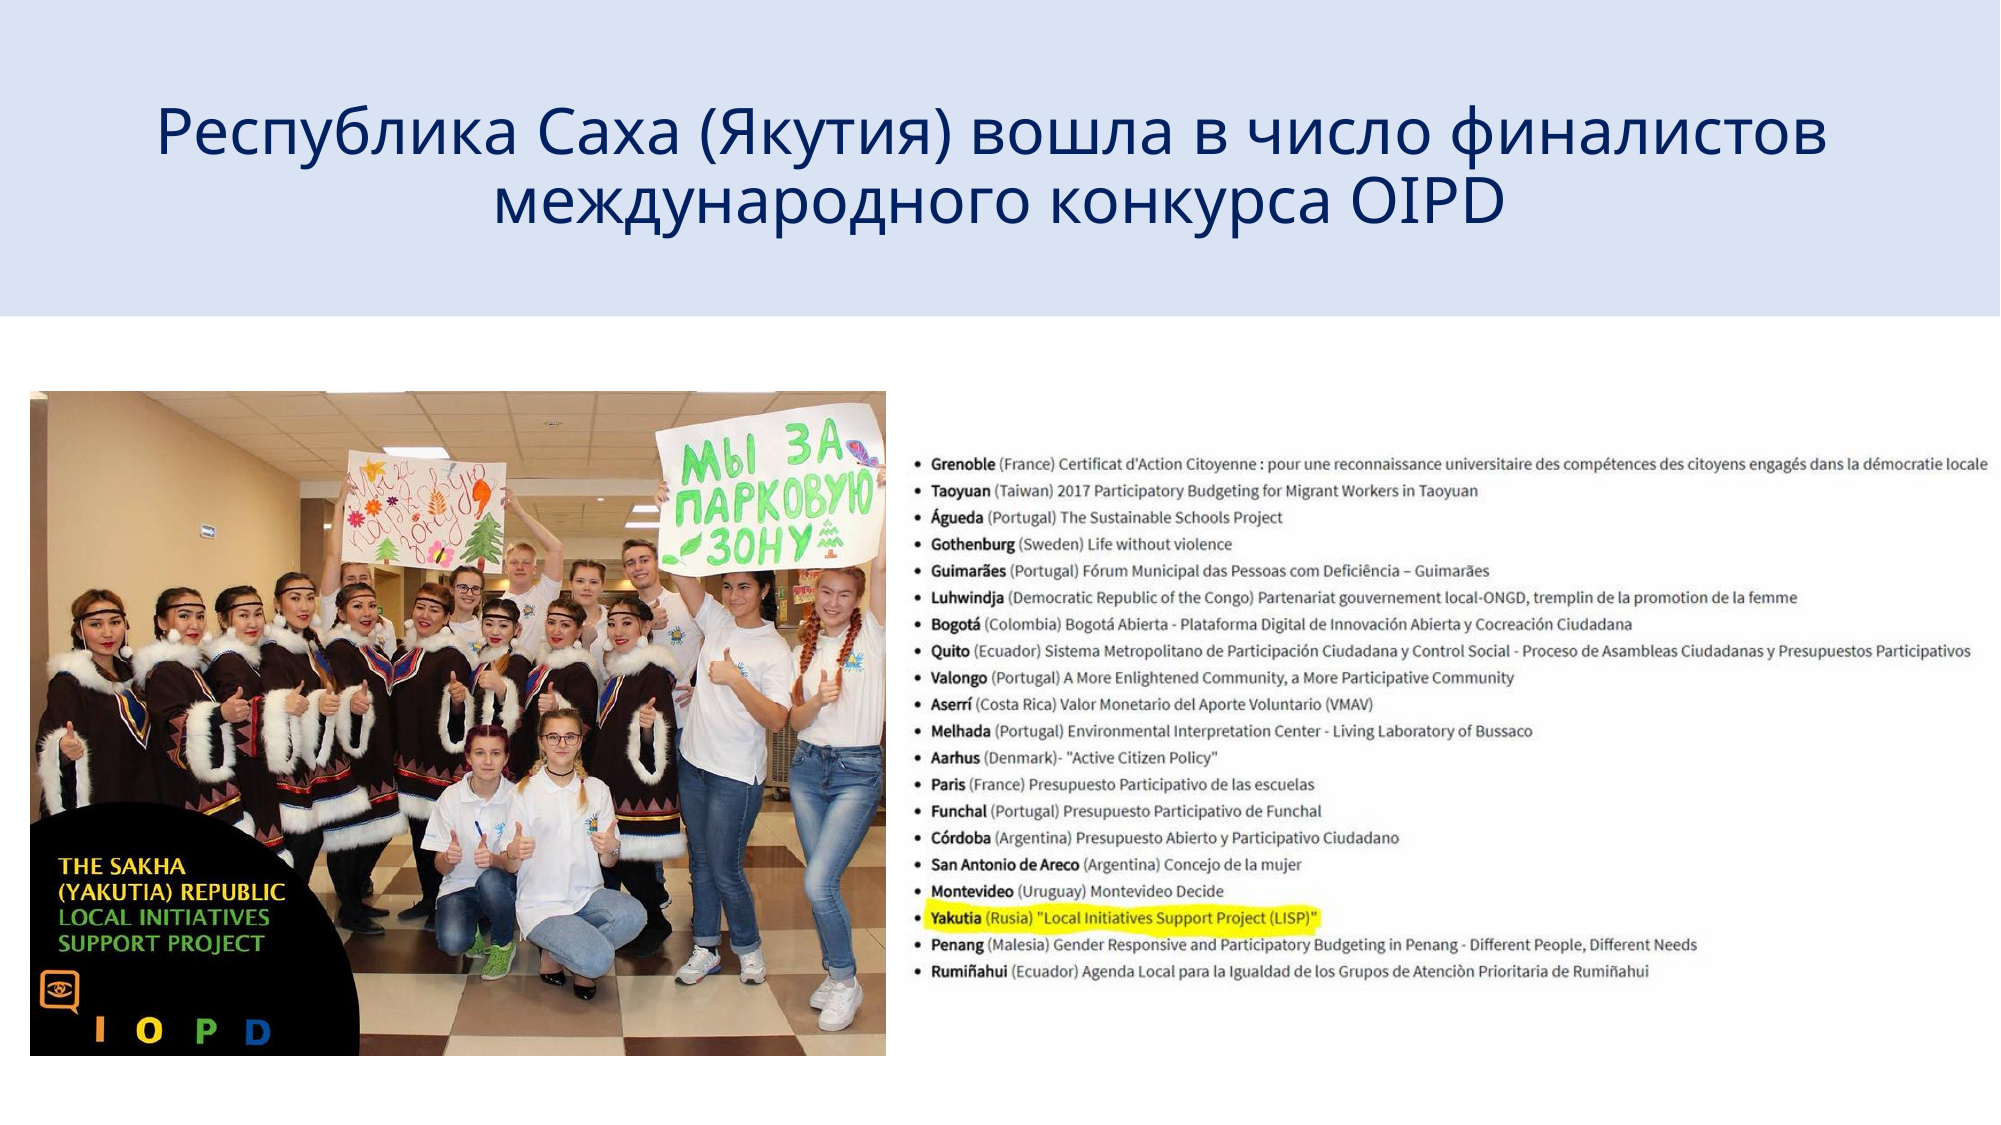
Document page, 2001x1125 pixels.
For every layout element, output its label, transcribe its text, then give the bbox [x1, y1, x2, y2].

text_box [0, 0, 2000, 317]
title Республика Саха (Якутия) вошла в число финалистов международного конкурса OIPD [137, 59, 1863, 278]
picture [898, 447, 2000, 996]
picture [30, 391, 886, 1056]
